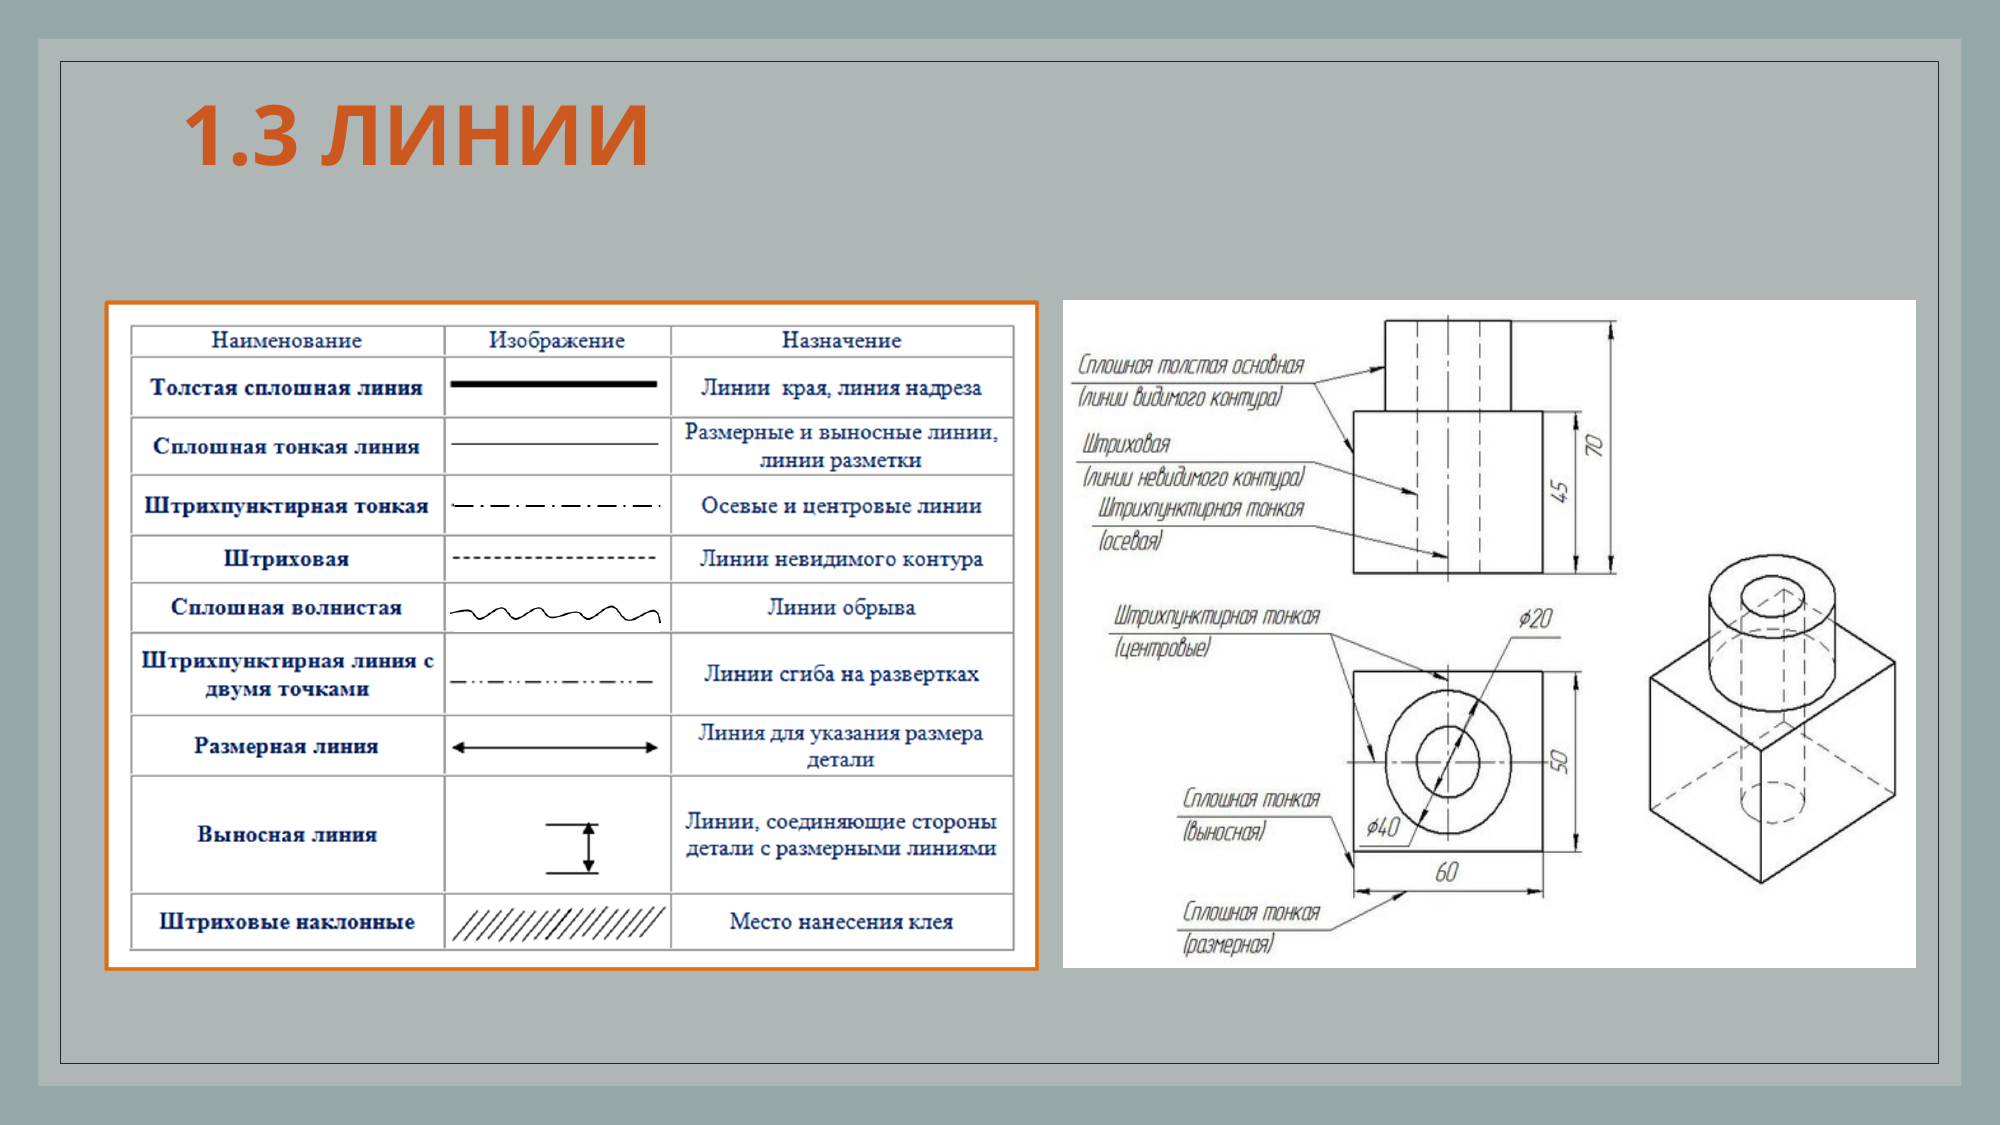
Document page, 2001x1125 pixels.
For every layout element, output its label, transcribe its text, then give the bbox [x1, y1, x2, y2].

picture [1063, 300, 1916, 969]
picture [103, 300, 1040, 971]
title 1.3 ЛИНИИ [166, 118, 1817, 250]
